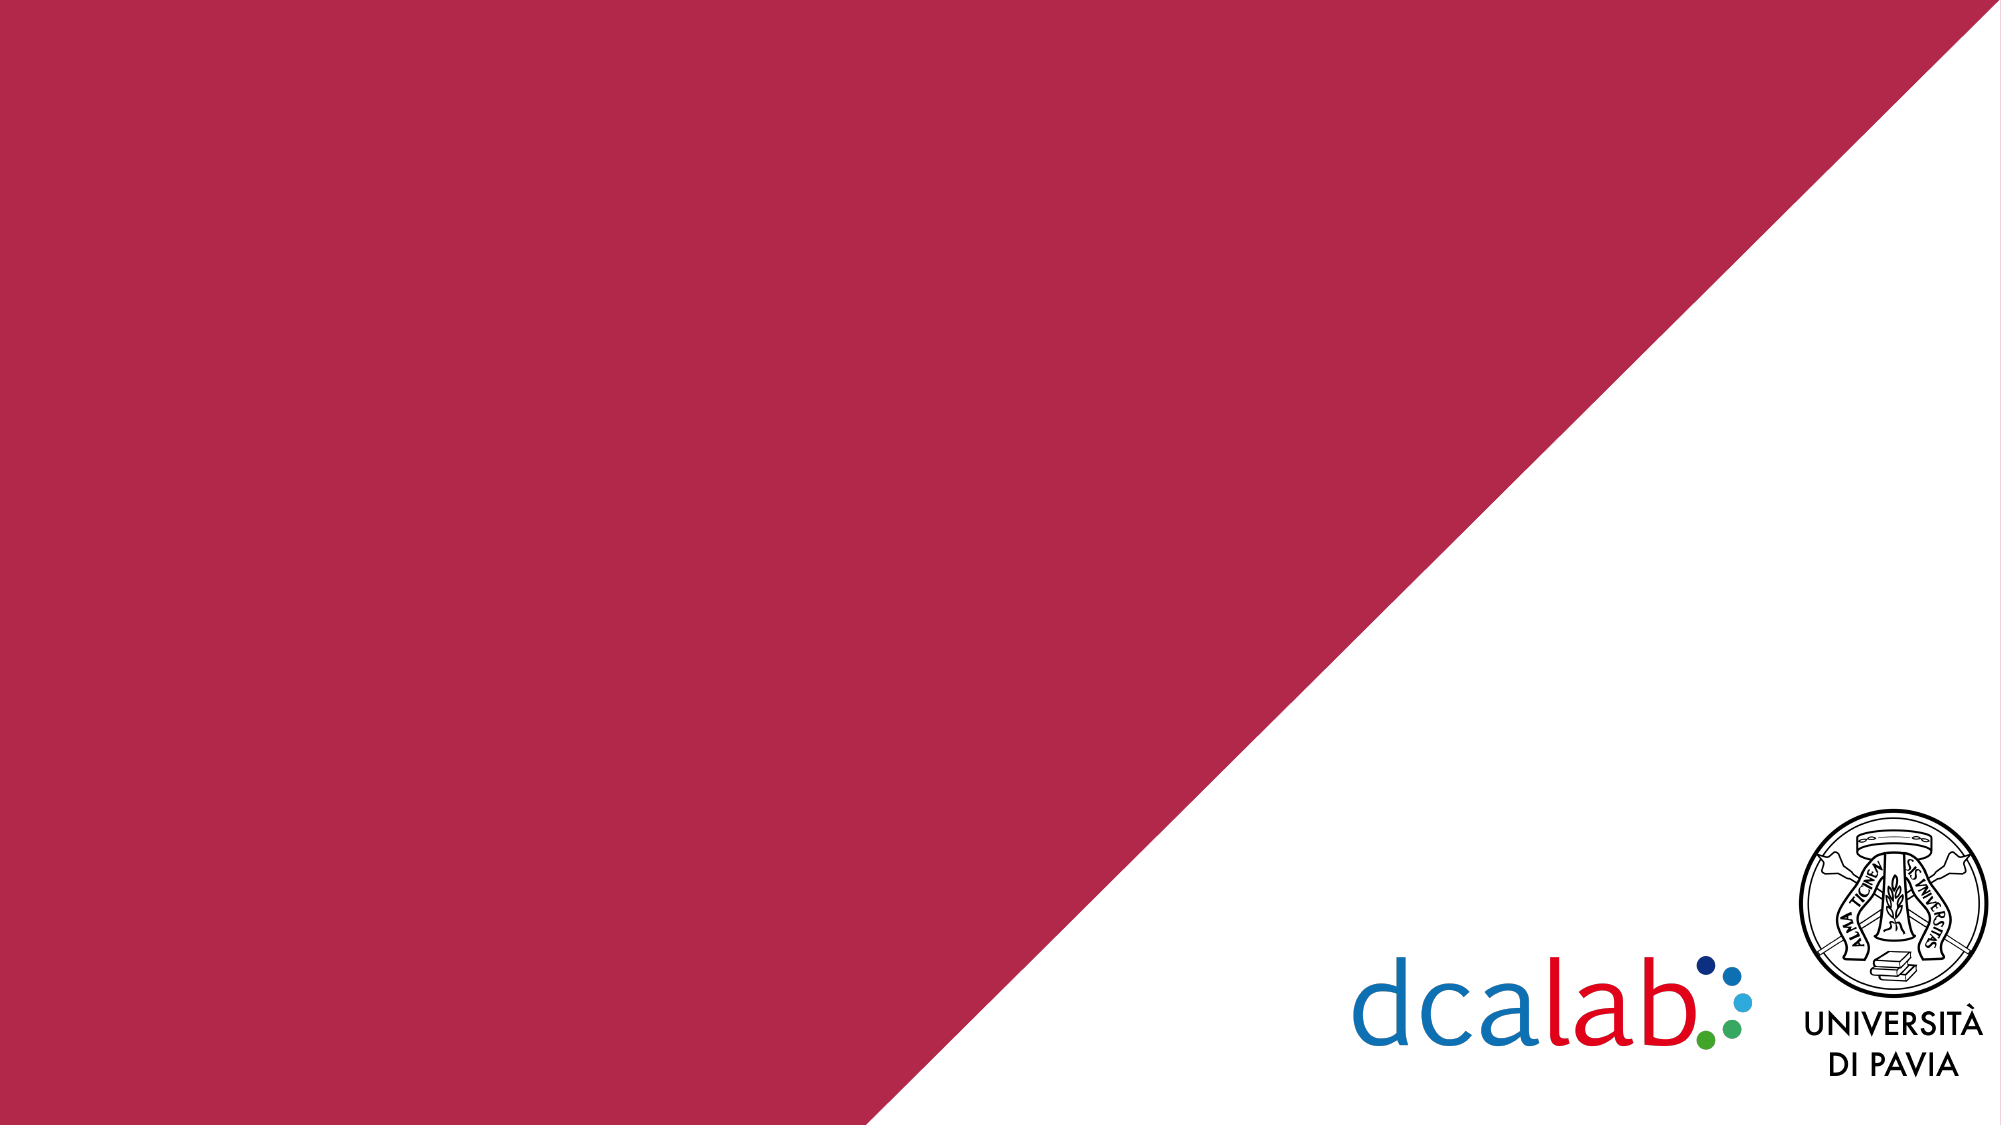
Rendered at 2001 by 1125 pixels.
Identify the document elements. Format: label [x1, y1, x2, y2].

picture [1347, 943, 1752, 1084]
picture [1798, 808, 1989, 1078]
